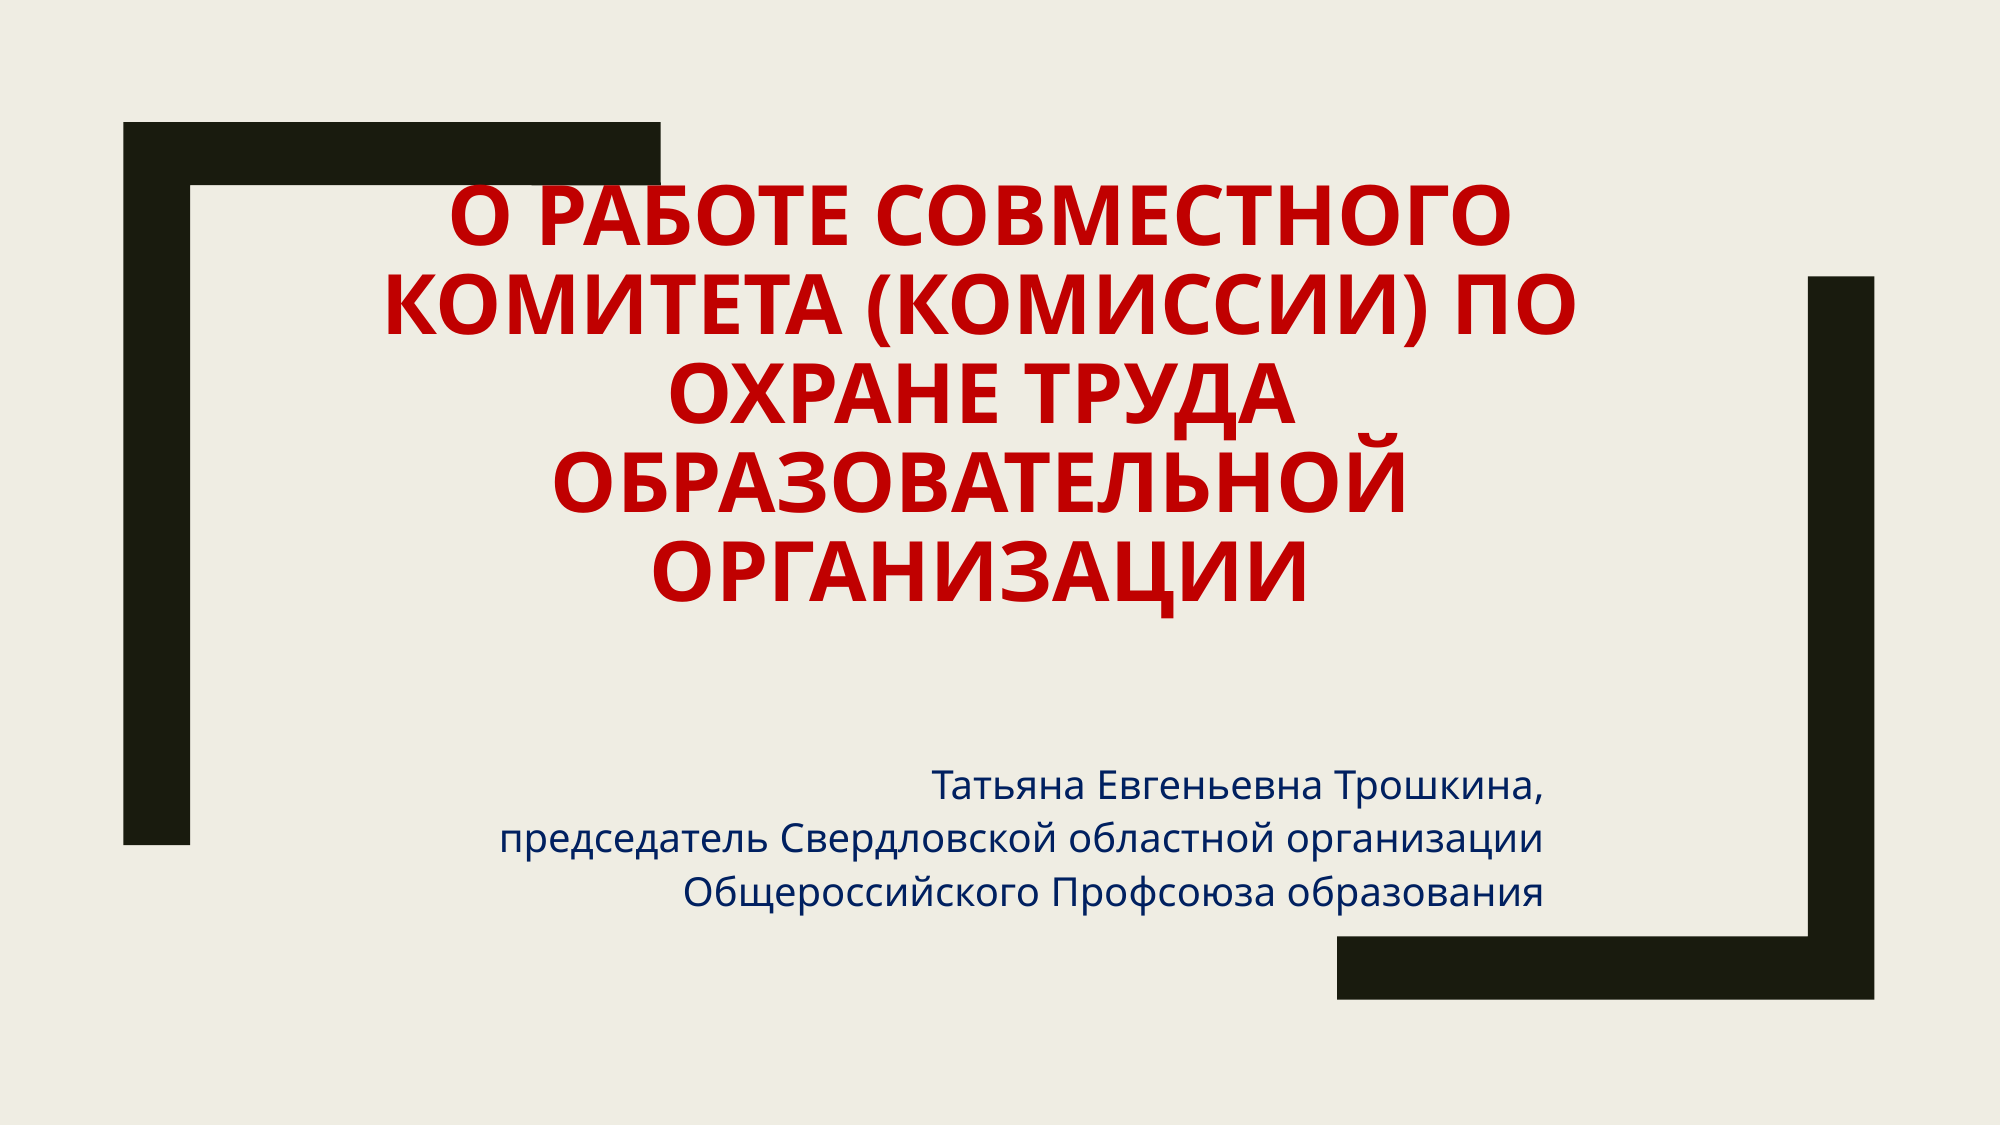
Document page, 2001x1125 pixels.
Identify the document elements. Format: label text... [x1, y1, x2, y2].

title О работе совместнОго Комитета (комиссиИ) по охране труда ОБРАЗОВАТЕЛЬНОЙ ОРГАНИЗАЦИИ [295, 215, 1668, 627]
subtitle Татьяна Евгеньевна Трошкина, председатель Свердловской областной организации Общероссийского Профсоюза образования [439, 745, 1561, 924]
